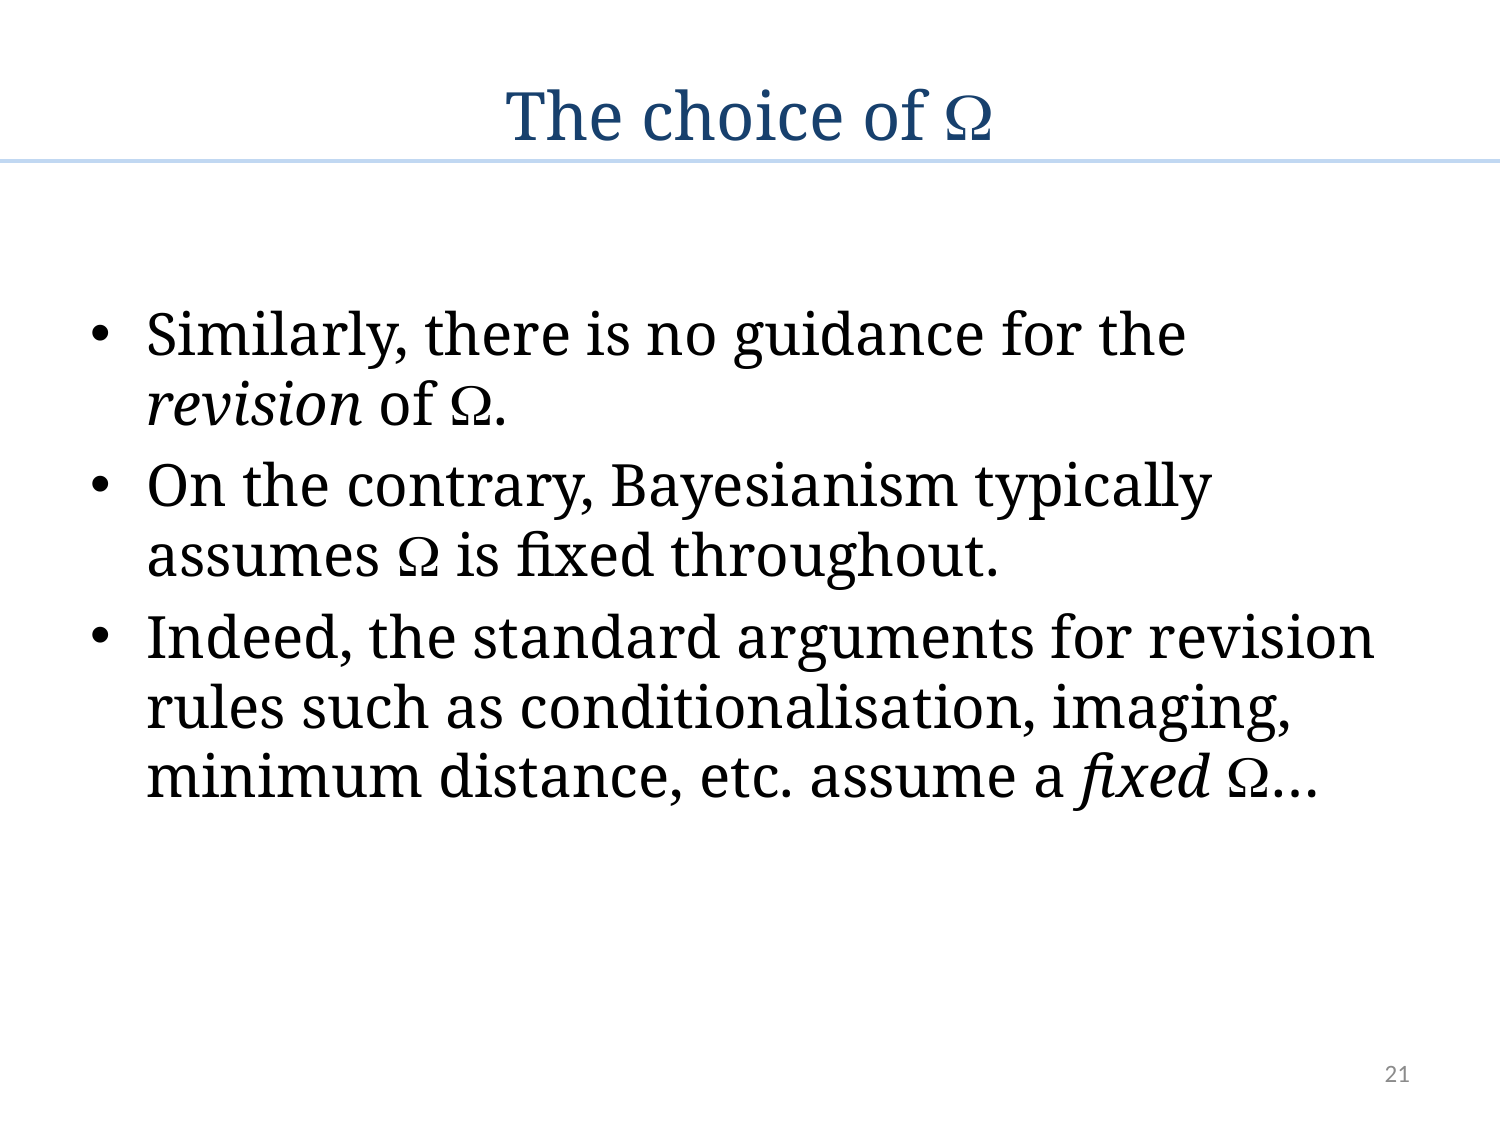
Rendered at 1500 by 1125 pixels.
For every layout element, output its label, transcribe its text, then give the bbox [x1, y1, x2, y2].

list Similarly, there is no guidance for the revision of . On the contrary, Bayesianism typically assumes  is fixed throughout. Indeed, the standard arguments for revision rules such as conditionalisation, imaging, minimum distance, etc. assume a fixed … [75, 208, 1425, 1005]
slide_number 21 [1074, 1042, 1425, 1103]
title The choice of  [75, 45, 1425, 161]
